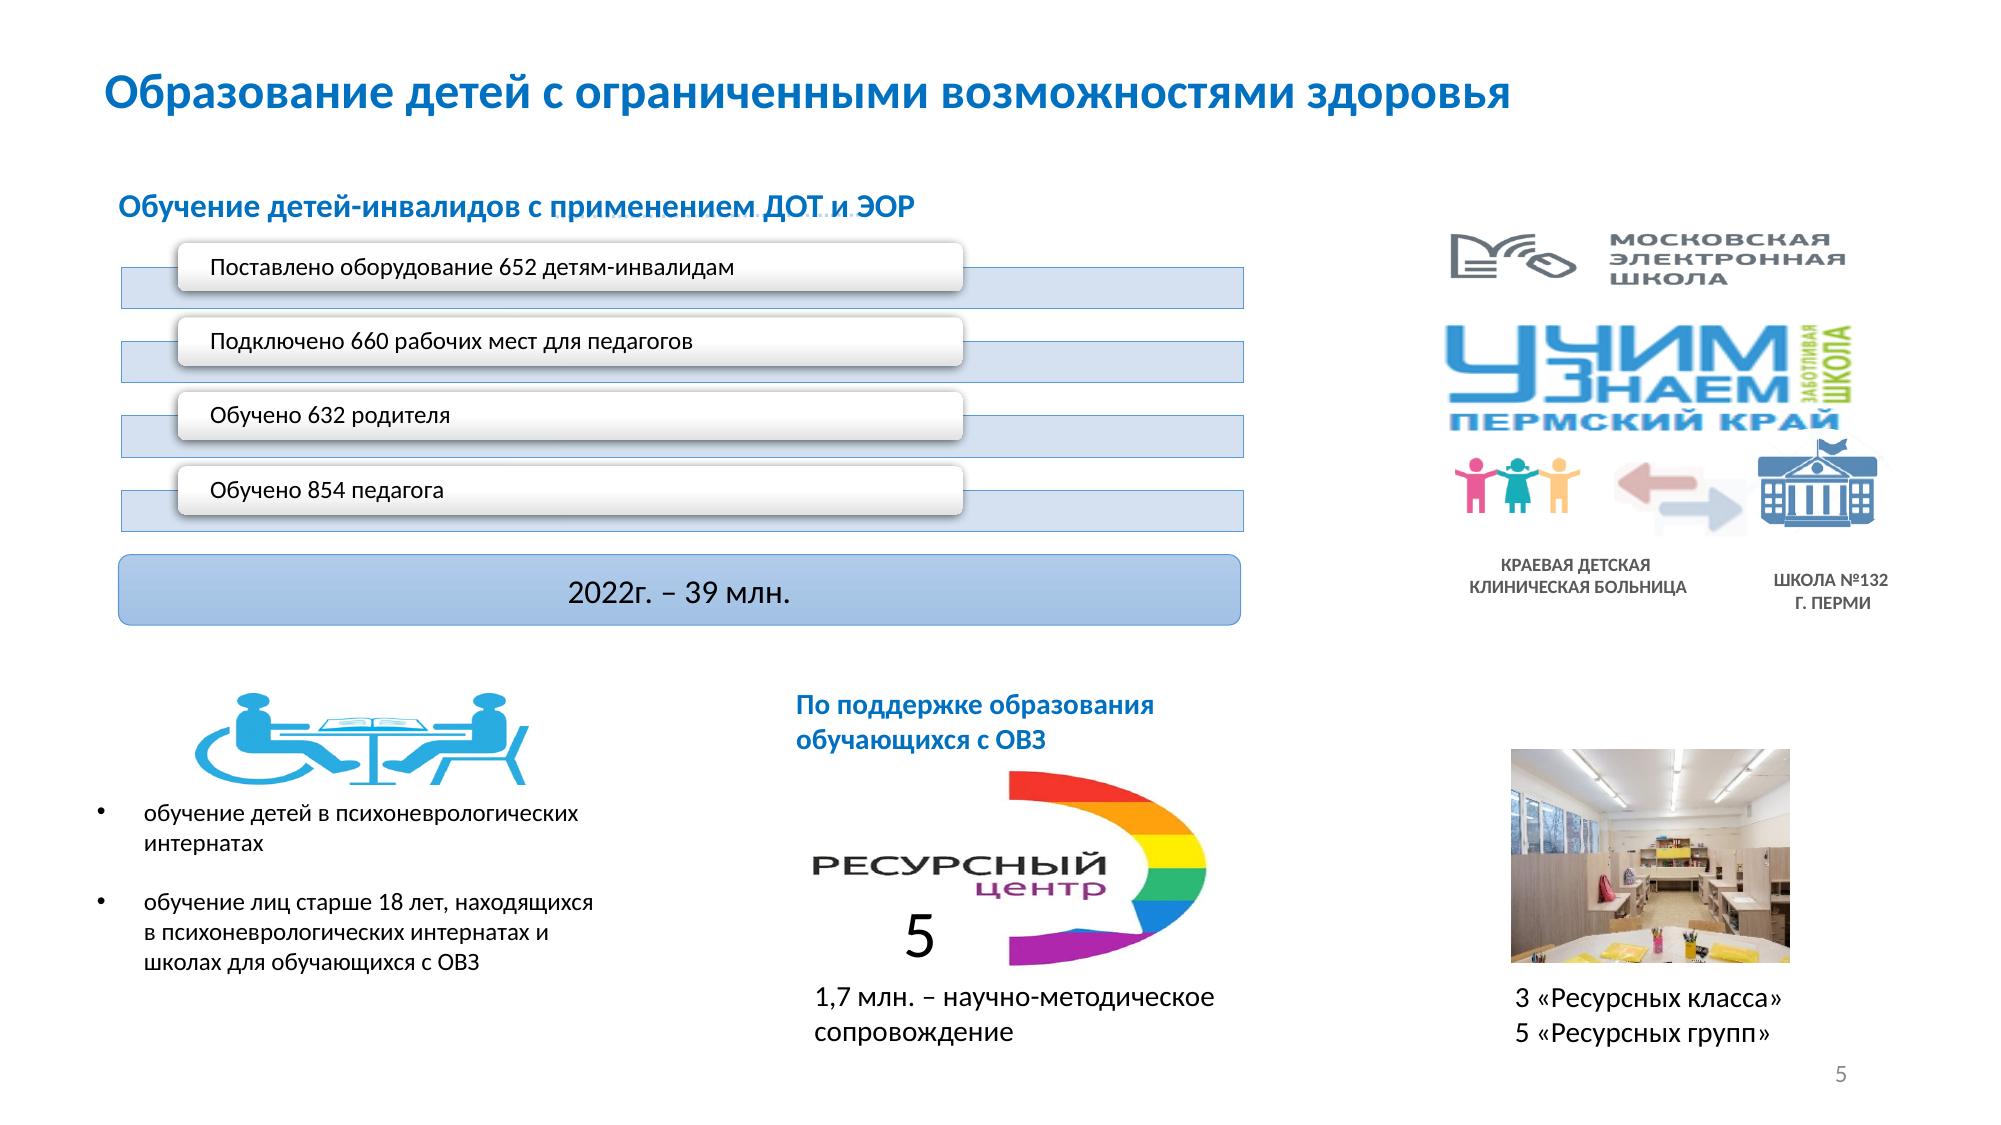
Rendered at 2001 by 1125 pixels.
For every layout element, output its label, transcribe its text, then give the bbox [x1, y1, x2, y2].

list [121, 237, 1244, 538]
text_box По поддержке образования обучающихся с ОВЗ [781, 678, 1185, 747]
picture [1423, 313, 1896, 539]
picture [1511, 749, 1790, 963]
picture [195, 693, 529, 785]
picture [1455, 455, 1581, 514]
text_box Образование детей с ограниченными возможностями здоровья [89, 51, 1688, 126]
text_box 3 «Ресурсных класса» 5 «Ресурсных групп» [1500, 970, 1847, 1056]
picture [766, 747, 1254, 989]
text_box обучение детей в психоневрологических интернатах обучение лиц старше 18 лет, находящихся в психоневрологических интернатах и школах для обучающихся с ОВЗ [82, 788, 625, 984]
text_box 2022г. – 39 млн. [117, 554, 1242, 626]
slide_number 5 [1412, 1042, 1863, 1103]
text_box ШКОЛА №132 Г. ПЕРМИ [1750, 560, 1916, 621]
picture [1441, 224, 1849, 293]
text_box Обучение детей-инвалидов с применением ДОТ и ЭОР [103, 177, 986, 232]
text_box КРАЕВАЯ ДЕТСКАЯ КЛИНИЧЕСКАЯ БОЛЬНИЦА [1454, 544, 1702, 605]
text_box 1,7 млн. – научно-методическое сопровождение [799, 969, 1259, 1055]
